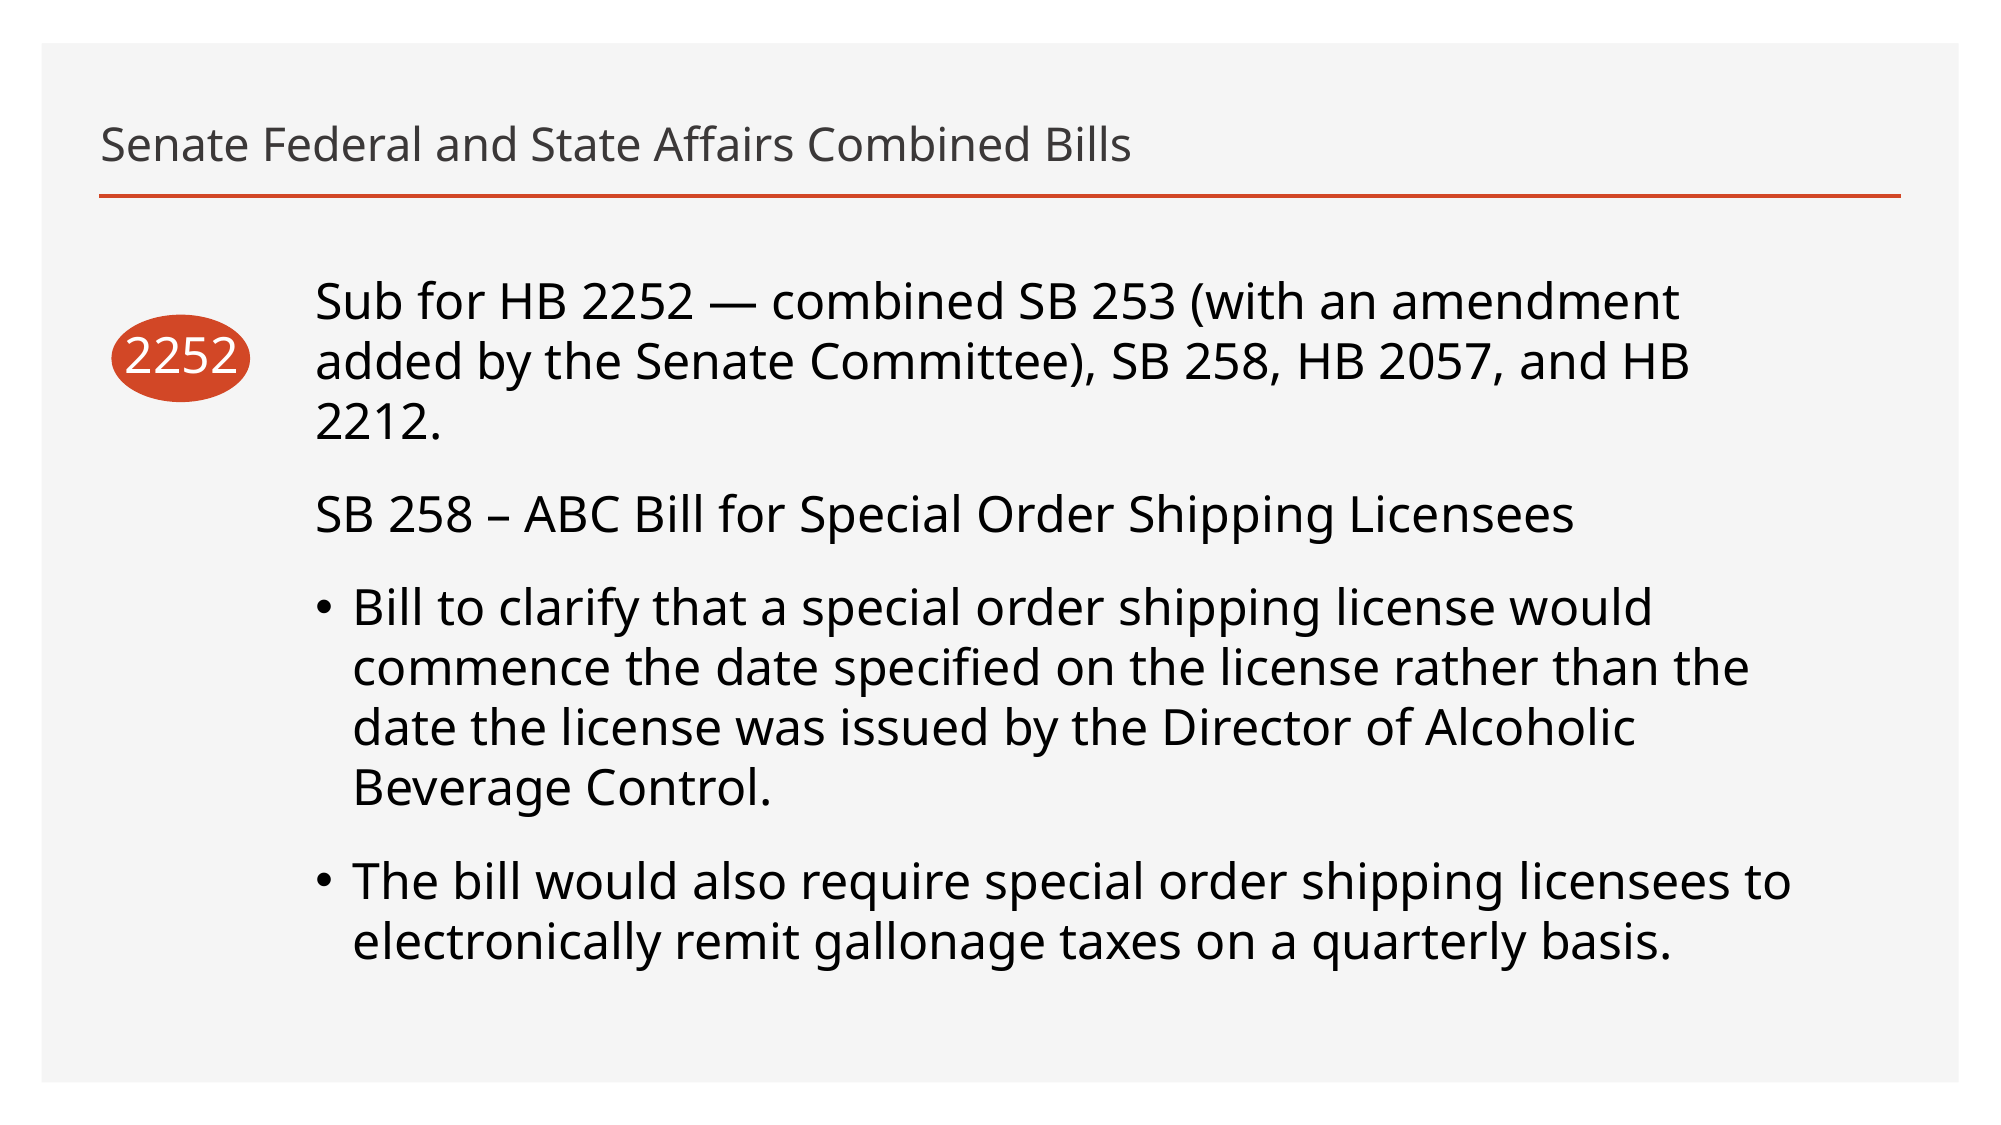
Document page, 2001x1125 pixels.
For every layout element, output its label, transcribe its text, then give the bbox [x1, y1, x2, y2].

title Senate Federal and State Affairs Combined Bills [85, 73, 1405, 179]
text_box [87, 314, 277, 403]
text_box Sub for HB 2252 — combined SB 253 (with an amendment added by the Senate Committee), SB 258, HB 2057, and HB 2212. SB 258 – ABC Bill for Special Order Shipping Licensees Bill to clarify that a special order shipping license would commence the date specified on the license rather than the date the license was issued by the Director of Alcoholic Beverage Control. The bill would also require special order shipping licensees to electronically remit gallonage taxes on a quarterly basis. [300, 261, 1816, 975]
